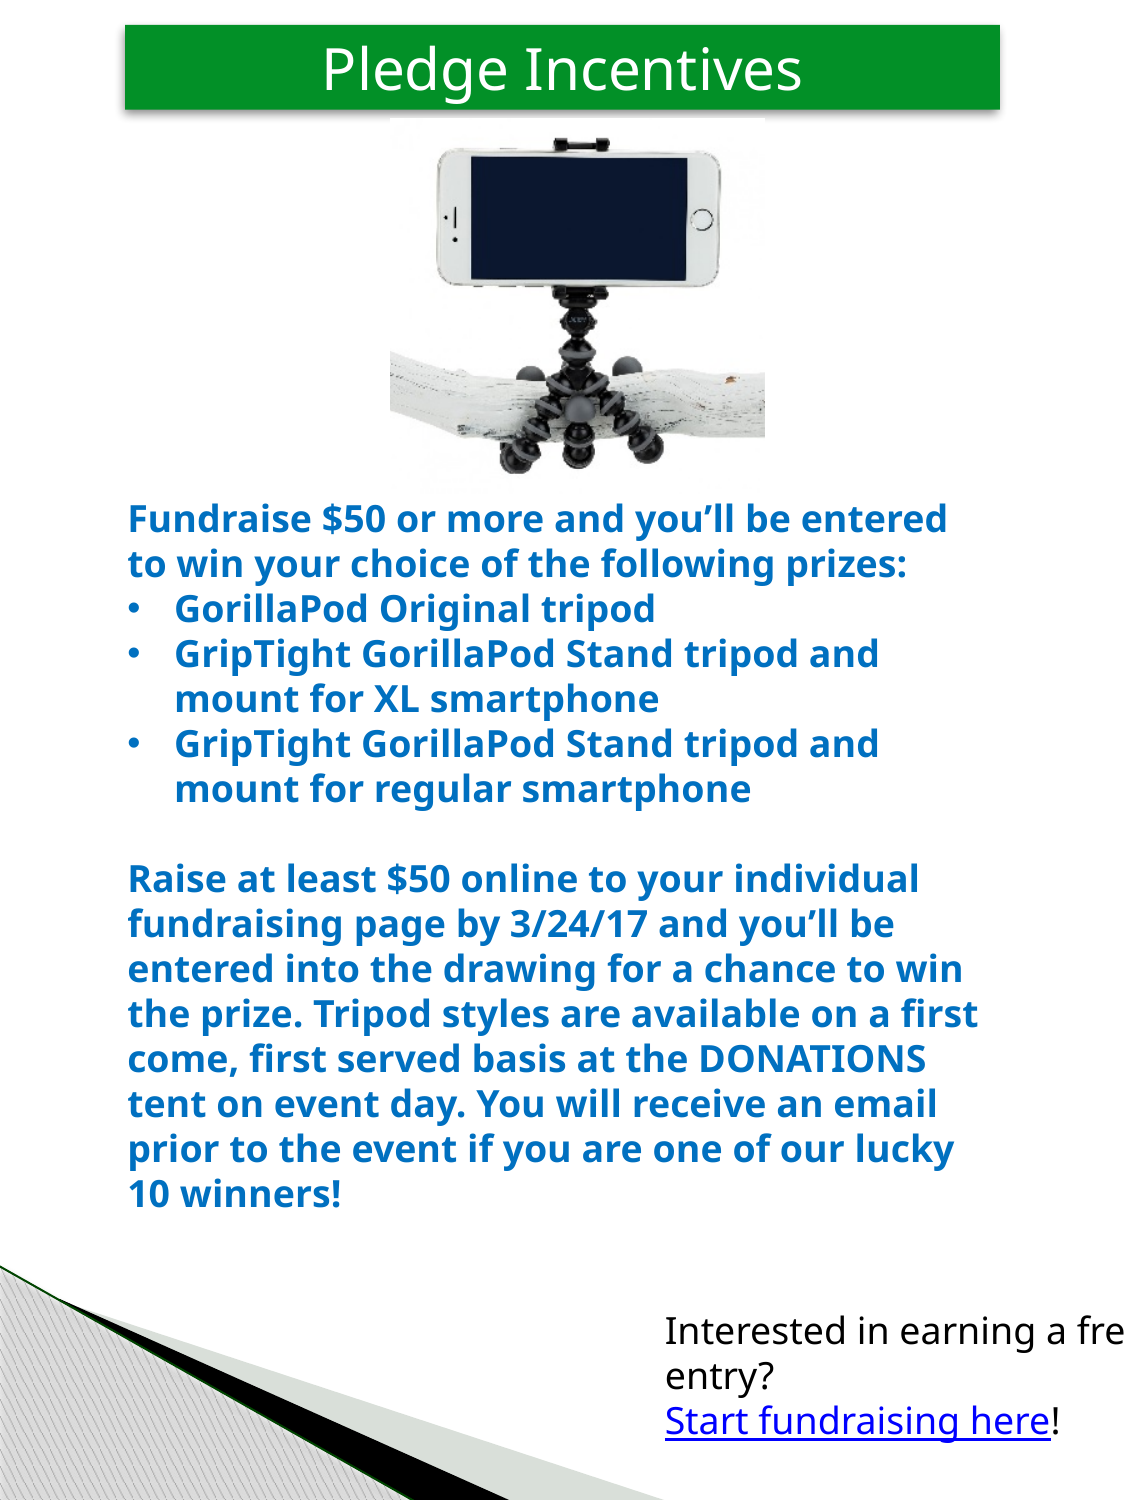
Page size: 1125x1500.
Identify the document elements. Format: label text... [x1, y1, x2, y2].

text_box Fundraise $50 or more and you’ll be entered to win your choice of the following prizes: GorillaPod Original tripod GripTight GorillaPod Stand tripod and mount for XL smartphone GripTight GorillaPod Stand tripod and mount for regular smartphone Raise at least $50 online to your individual fundraising page by 3/24/17 and you’ll be entered into the drawing for a chance to win the prize. Tripod styles are available on a first come, first served basis at the DONATIONS tent on event day. You will receive an email prior to the event if you are one of our lucky 10 winners! [112, 487, 1000, 1223]
text_box Interested in earning a free entry? Start fundraising here! [649, 1299, 1125, 1456]
picture [389, 118, 766, 494]
text_box [75, 1299, 649, 1361]
text_box Pledge Incentives [125, 24, 1000, 110]
